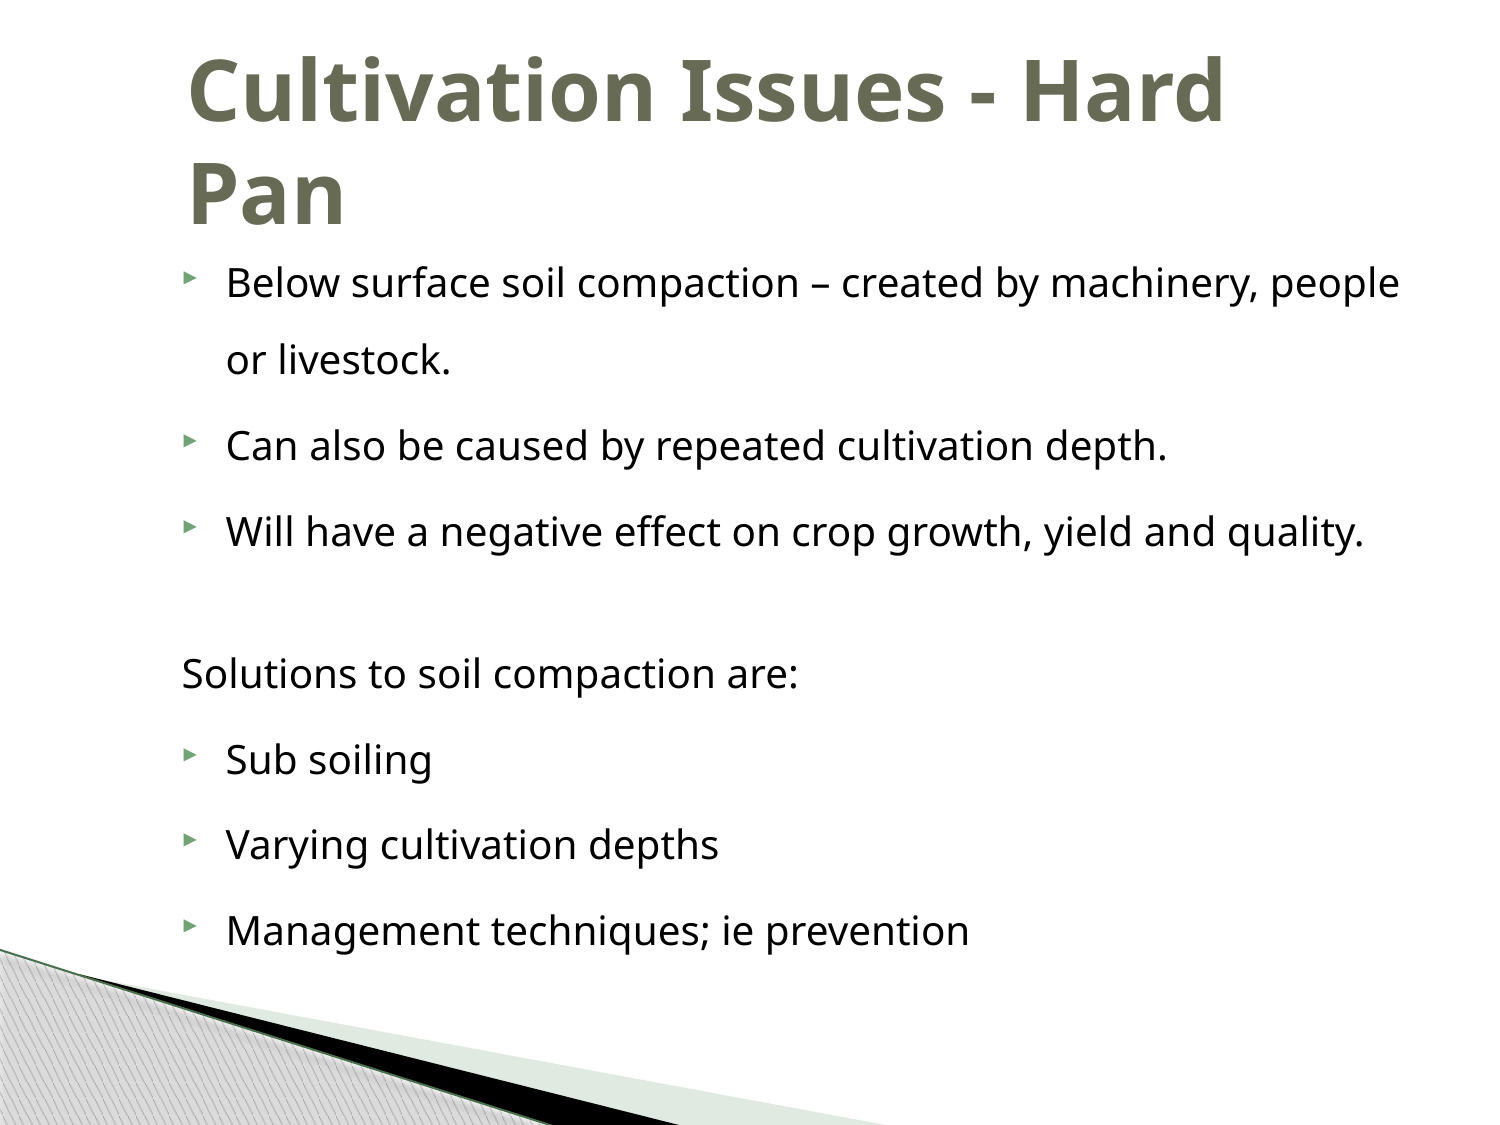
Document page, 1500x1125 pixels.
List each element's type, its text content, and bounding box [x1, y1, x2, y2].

title Cultivation Issues - Hard Pan [171, 45, 1425, 233]
list Below surface soil compaction – created by machinery, people or livestock. Can also be caused by repeated cultivation depth. Will have a negative effect on crop growth, yield and quality. Solutions to soil compaction are: Sub soiling Varying cultivation depths Management techniques; ie prevention [147, 220, 1449, 963]
